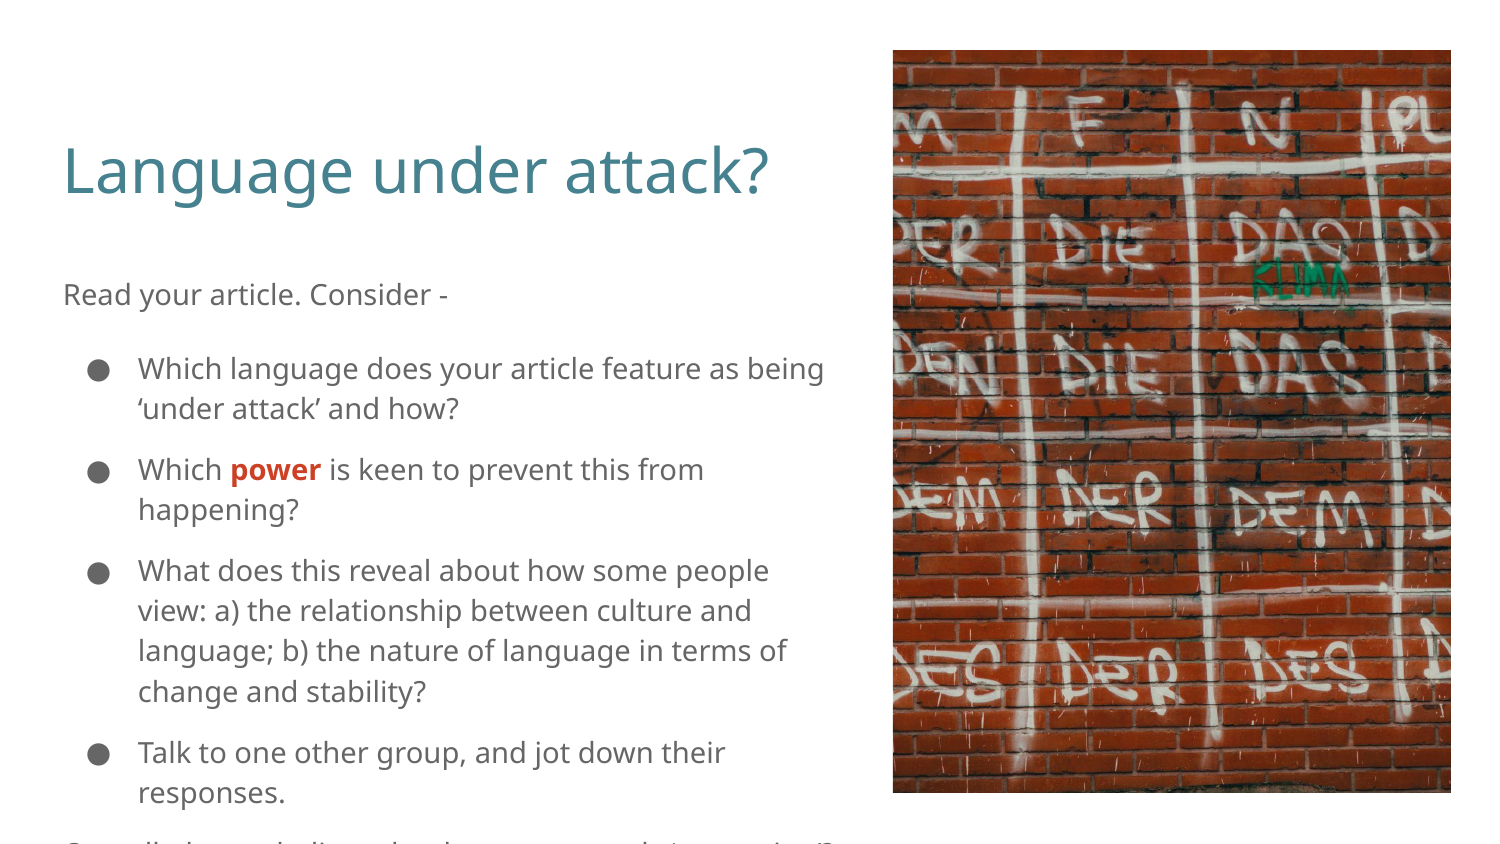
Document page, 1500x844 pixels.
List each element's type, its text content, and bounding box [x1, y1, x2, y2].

title Language under attack? [47, 50, 838, 222]
list Read your article. Consider - Which language does your article feature as being ‘under attack’ and how? Which power is keen to prevent this from happening? What does this reveal about how some people view: a) the relationship between culture and language; b) the nature of language in terms of change and stability? Talk to one other group, and jot down their responses. Overall, do you believe that language needs ‘protecting’? [47, 256, 854, 793]
picture [892, 50, 1452, 793]
